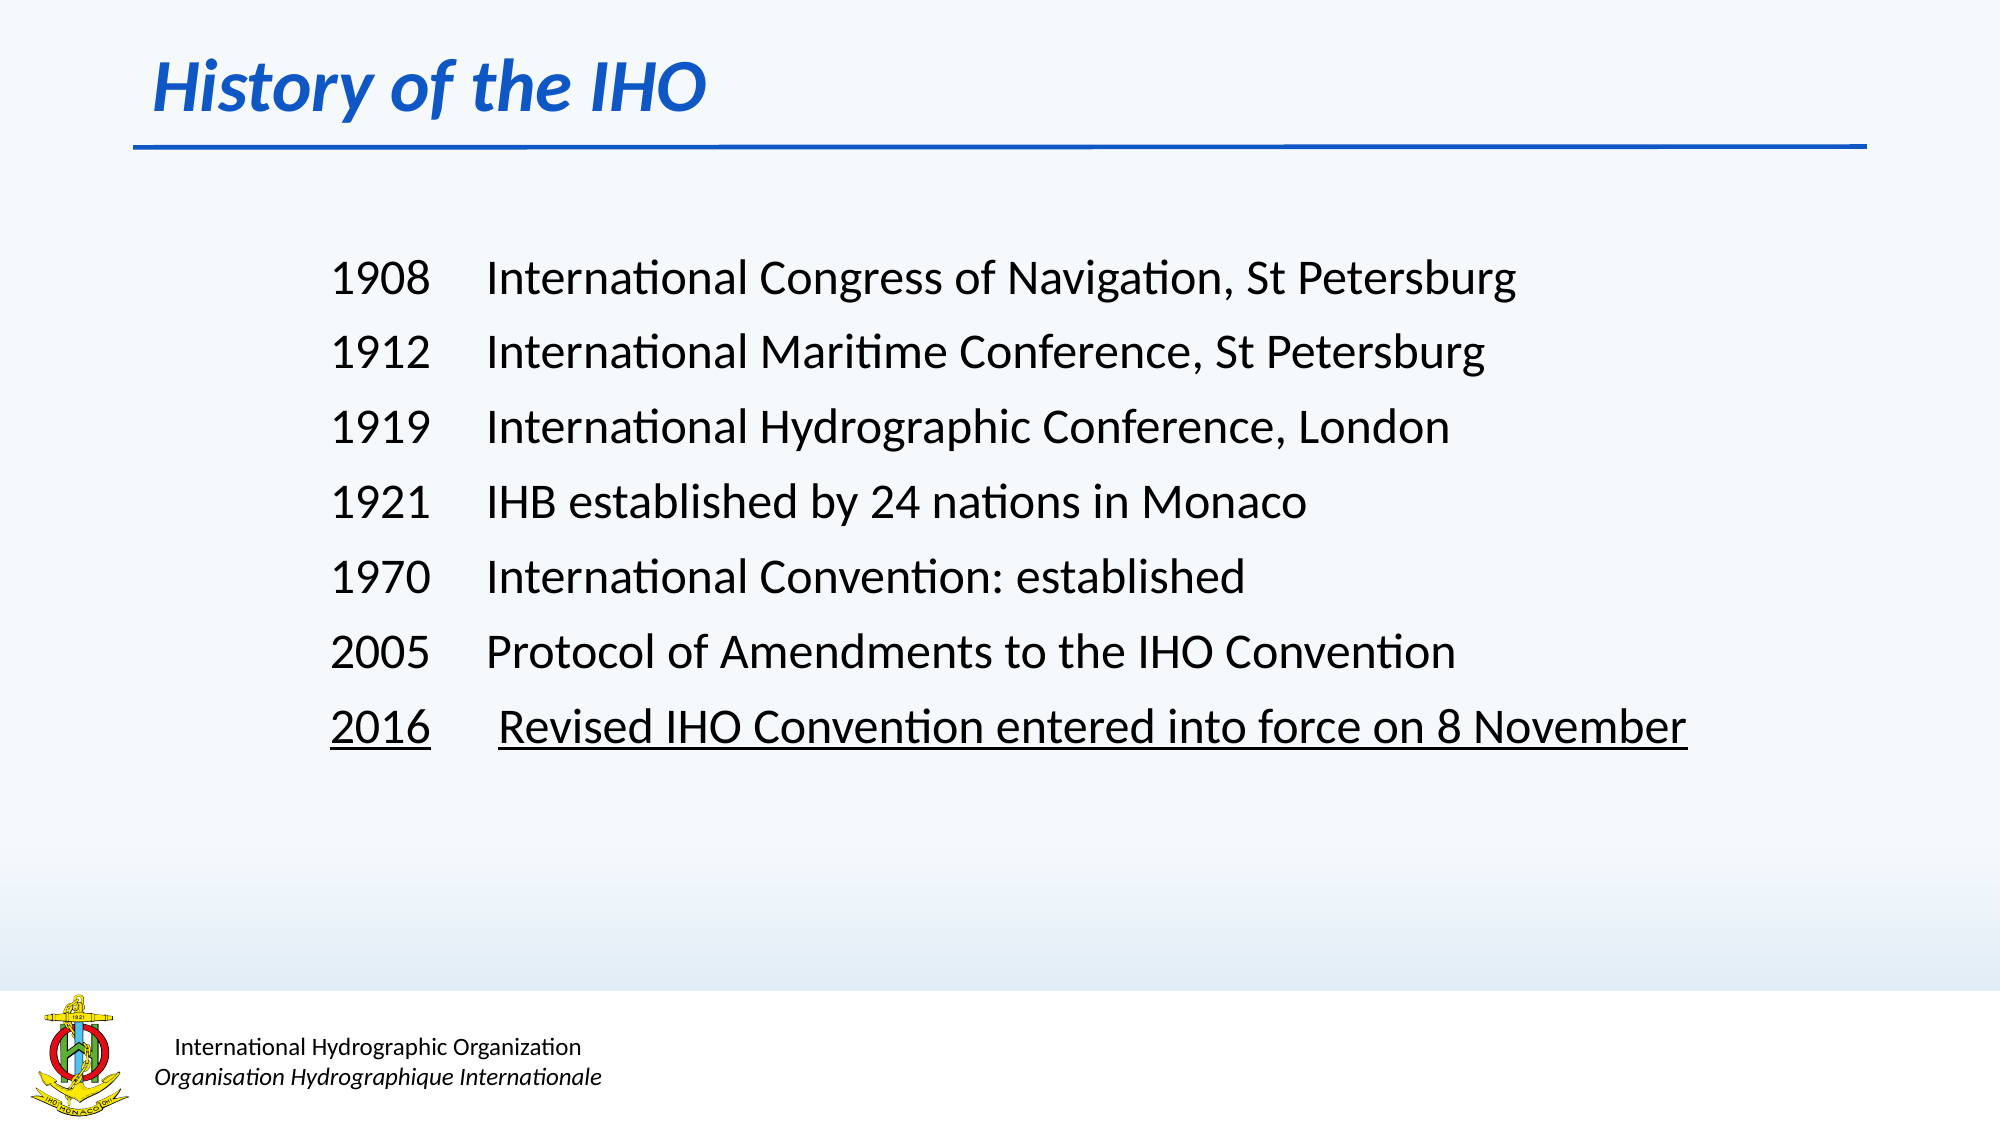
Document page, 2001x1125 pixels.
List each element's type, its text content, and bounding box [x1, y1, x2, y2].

picture [22, 990, 134, 1125]
list 1908 International Congress of Navigation, St Petersburg 1912 International Maritime Conference, St Petersburg 1919 International Hydrographic Conference, London 1921 IHB established by 24 nations in Monaco 1970 International Convention: established 2005 Protocol of Amendments to the IHO Convention 2016 Revised IHO Convention entered into force on 8 November [314, 243, 1804, 906]
title History of the IHO [137, 42, 1863, 132]
